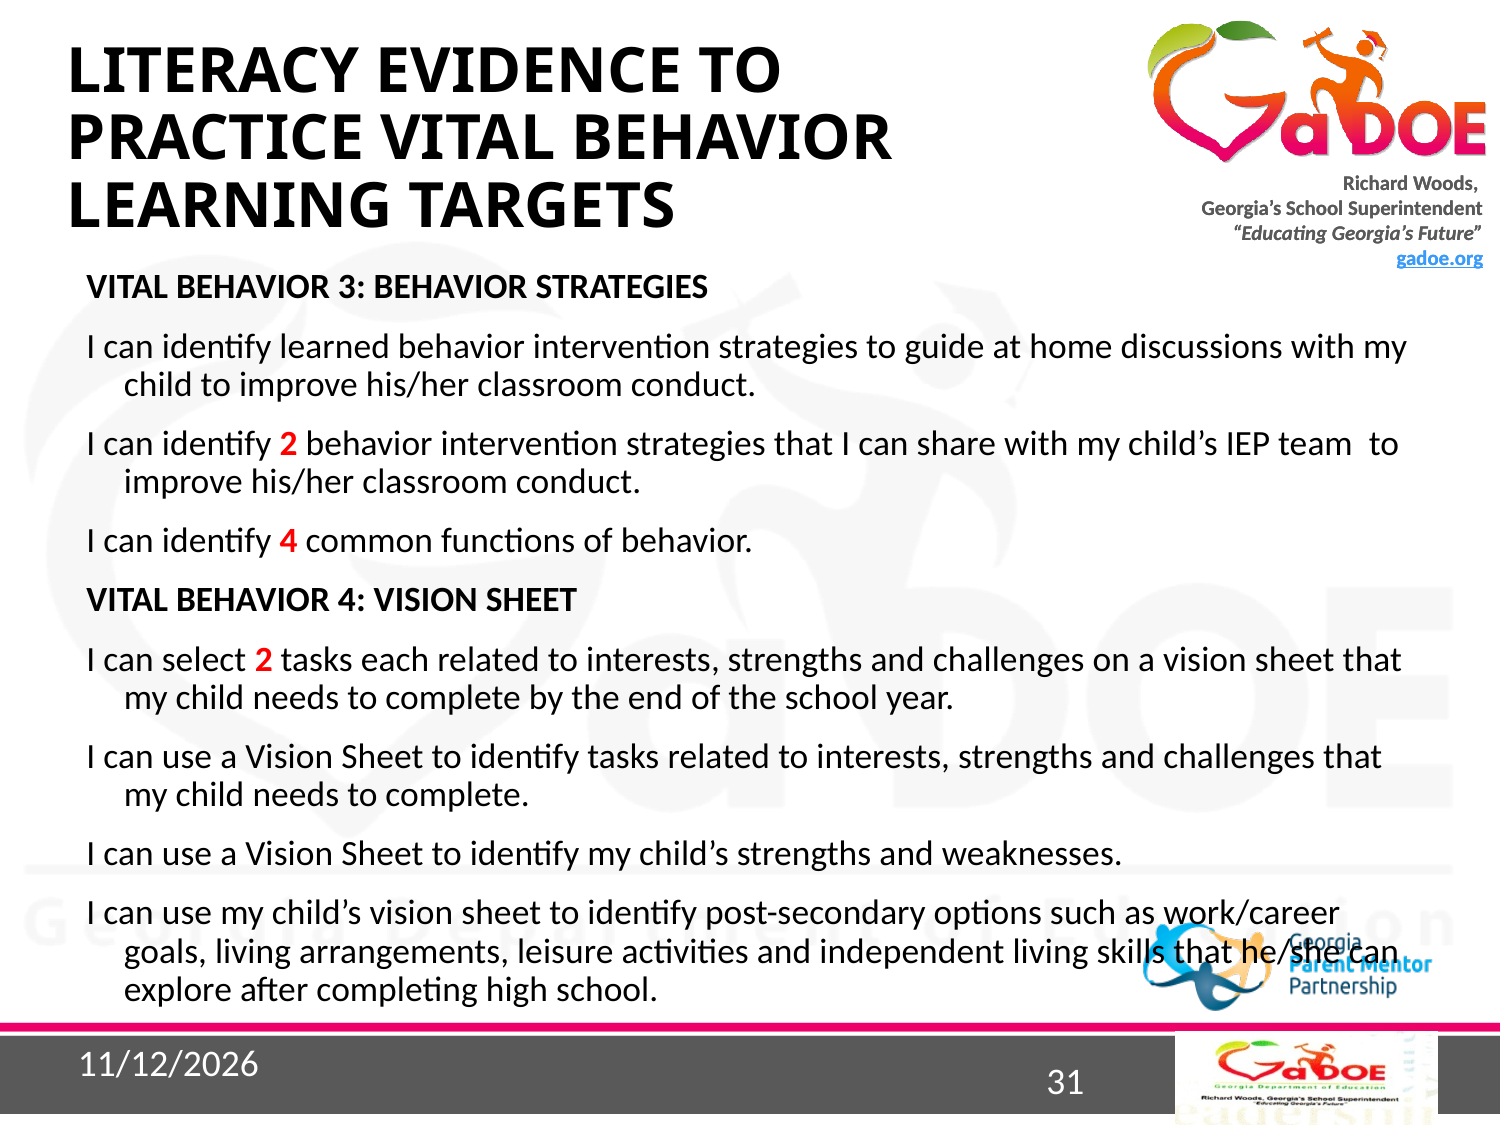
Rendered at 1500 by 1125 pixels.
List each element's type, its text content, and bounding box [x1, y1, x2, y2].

text_box 31 [1031, 1049, 1163, 1110]
picture [19, 235, 1473, 980]
picture [1133, 268, 1473, 1019]
list VITAL BEHAVIOR 3: BEHAVIOR STRATEGIES I can identify learned behavior intervention strategies to guide at home discussions with my child to improve his/her classroom conduct. I can identify 2 behavior intervention strategies that I can share with my child’s IEP team to improve his/her classroom conduct. I can identify 4 common functions of behavior. VITAL BEHAVIOR 4: VISION SHEET I can select 2 tasks each related to interests, strengths and challenges on a vision sheet that my child needs to complete by the end of the school year. I can use a Vision Sheet to identify tasks related to interests, strengths and challenges that my child needs to complete. I can use a Vision Sheet to identify my child’s strengths and weaknesses. I can use my child’s vision sheet to identify post-secondary options such as work/career goals, living arrangements, leisure activities and independent living skills that he/she can explore after completing high school. [71, 260, 1443, 1019]
text_box 1/11/2018 [63, 1031, 274, 1091]
picture [1135, 8, 1499, 164]
picture [1174, 1031, 1438, 1125]
text_box LITERACY EVIDENCE TO PRACTICE VITAL BEHAVIOR LEARNING TARGETS [51, 30, 1088, 249]
